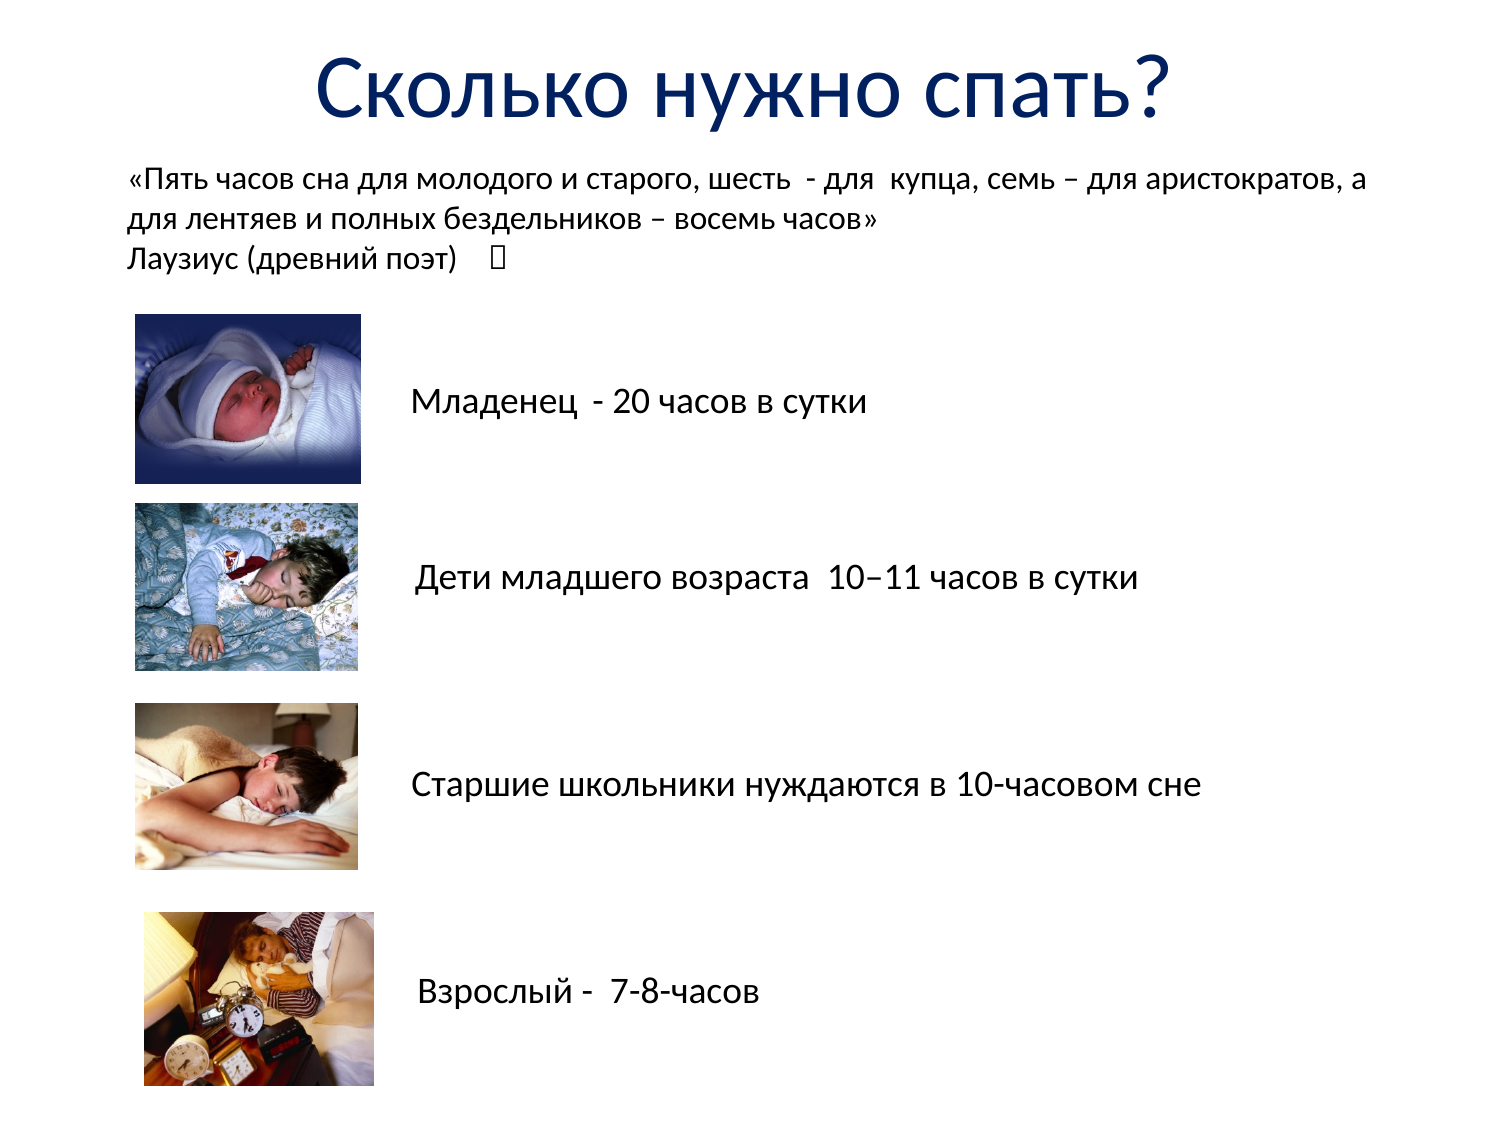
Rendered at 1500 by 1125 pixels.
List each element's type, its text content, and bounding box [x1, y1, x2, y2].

text_box Взрослый - 7-8-часов [402, 958, 784, 1018]
picture [144, 912, 375, 1086]
text_box Дети младшего возраста 10–11 часов в сутки [400, 544, 1163, 605]
text_box «Пять часов сна для молодого и старого, шесть - для купца, семь – для аристократов, а для лентяев и полных бездельников – восемь часов» Лаузиус (древний поэт)  [112, 148, 1388, 284]
picture [135, 314, 361, 484]
text_box Младенец - 20 часов в сутки [395, 368, 975, 429]
text_box Старшие школьники нуждаются в 10-часовом сне [396, 751, 1226, 812]
picture [135, 503, 359, 671]
picture [135, 702, 359, 871]
title Сколько нужно спать? [70, 0, 1421, 198]
